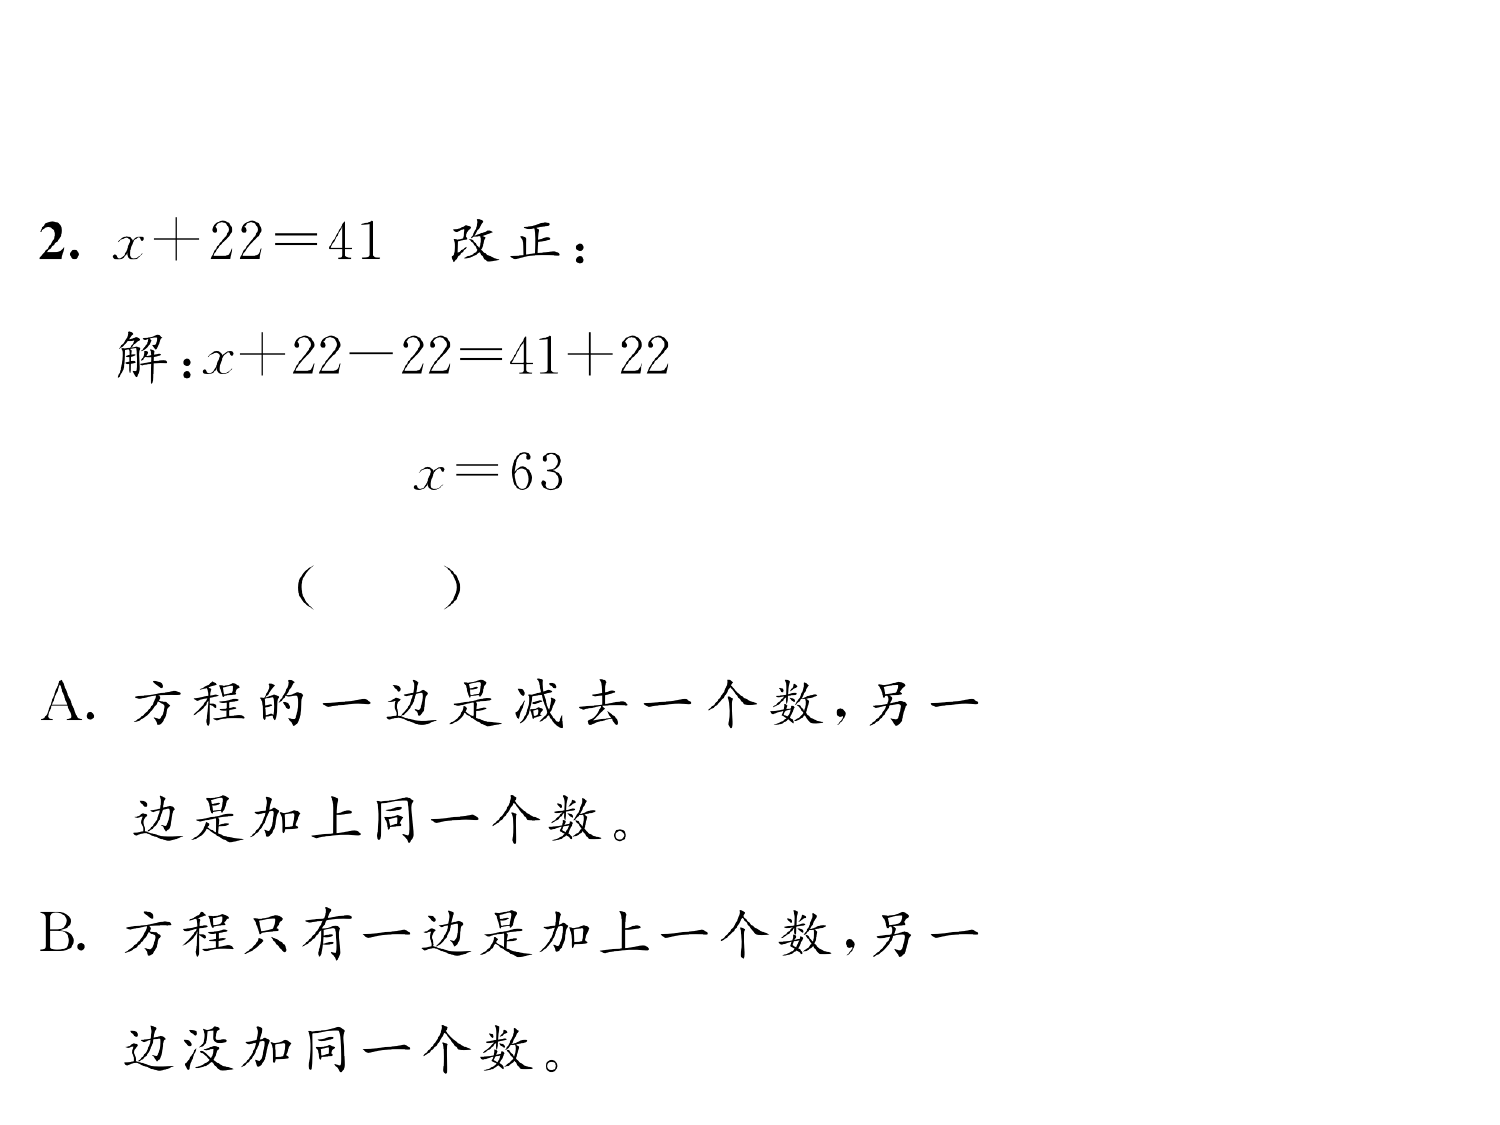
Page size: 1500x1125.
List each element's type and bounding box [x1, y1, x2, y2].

picture [35, 177, 1077, 1122]
